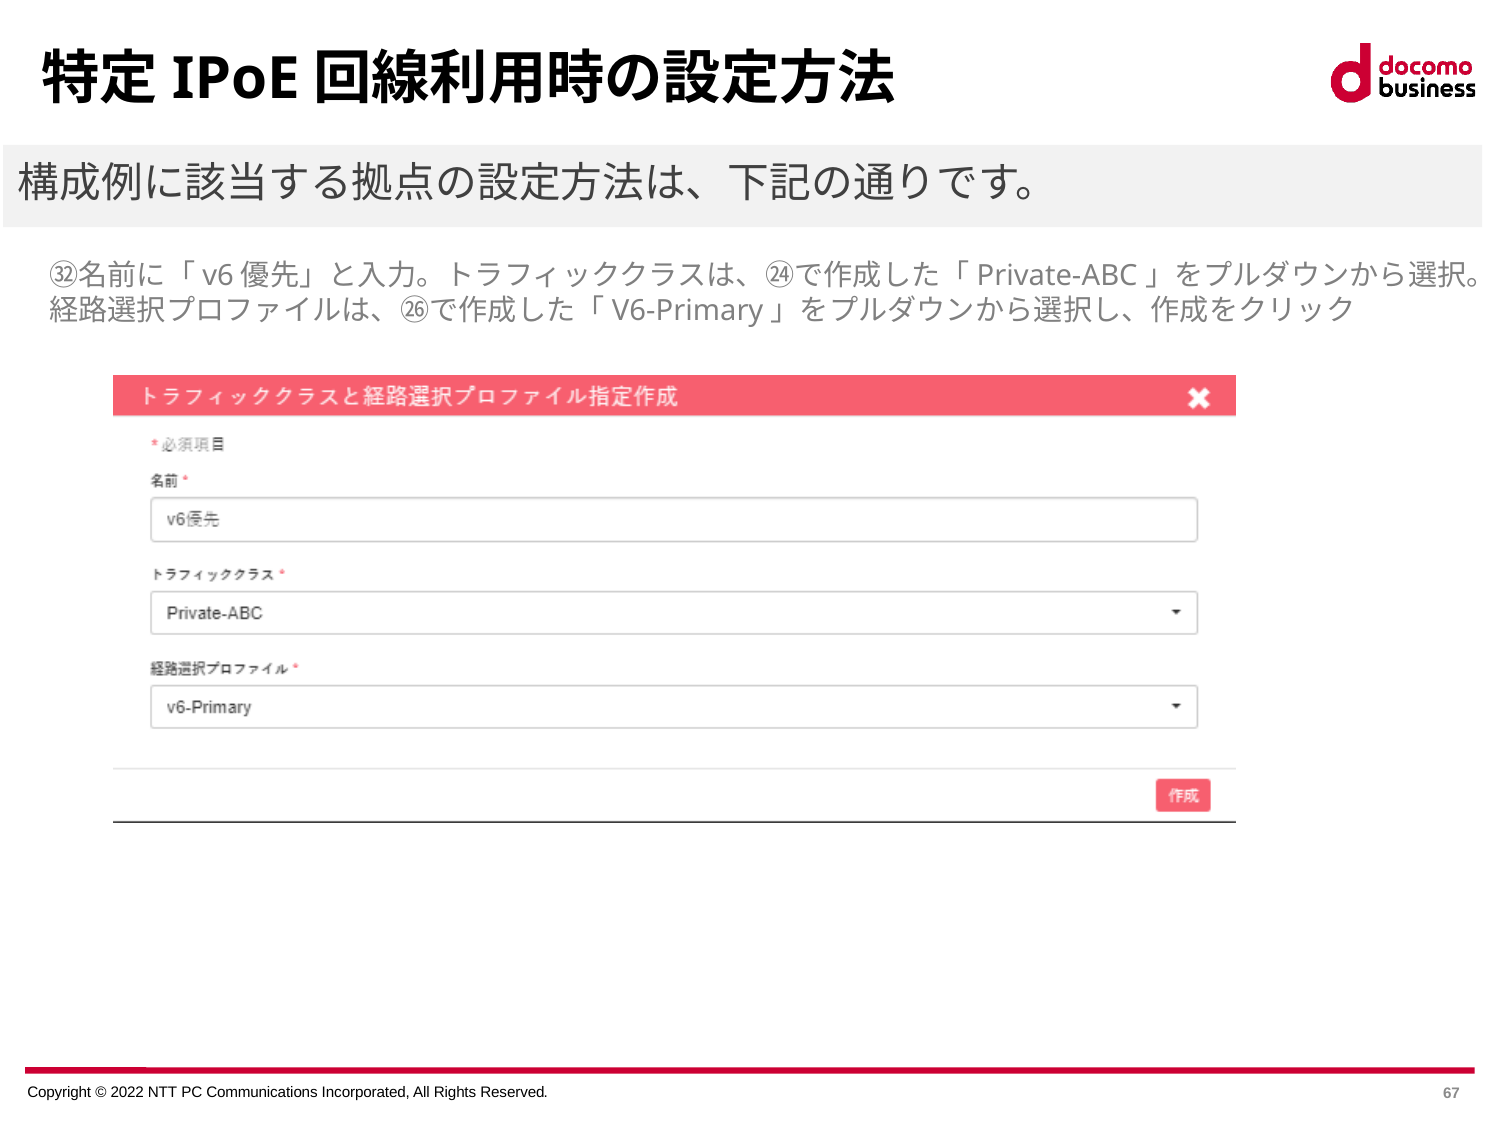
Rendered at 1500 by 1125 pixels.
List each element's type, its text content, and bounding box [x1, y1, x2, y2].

picture [113, 375, 1236, 823]
title 特定IPoE回線利用時の設定方法 [35, 42, 1314, 112]
text_box [2, 144, 1483, 228]
text_box 構成例に該当する拠点の設定方法は、下記の通りです。 [3, 148, 1436, 214]
picture [1330, 42, 1476, 103]
text_box ㉜名前に「v6優先」と入力。トラフィッククラスは、㉔で作成した「Private-ABC」をプルダウンから選択。経路選択プロファイルは、㉖で作成した「V6-Primary」をプルダウンから選択し、作成をクリック [33, 247, 1483, 315]
